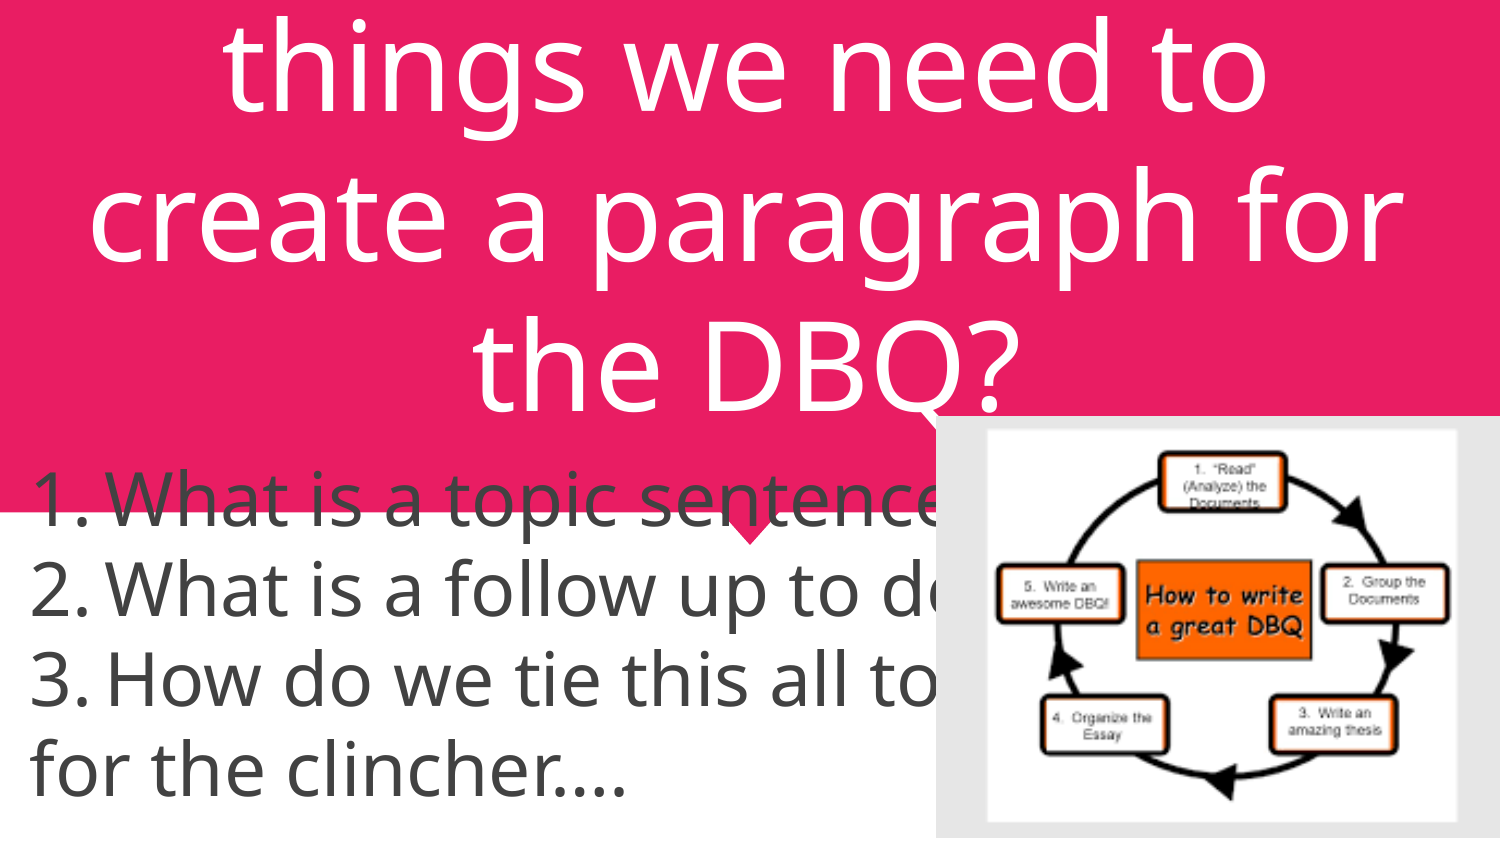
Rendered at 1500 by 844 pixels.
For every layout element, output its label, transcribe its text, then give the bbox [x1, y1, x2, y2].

subtitle What is a topic sentence? What is a follow up to detail? How do we tie this all together for the clincher…. [14, 498, 931, 765]
title What are the four things we need to create a paragraph for the DBQ? [67, 105, 1427, 452]
picture [936, 415, 1500, 839]
